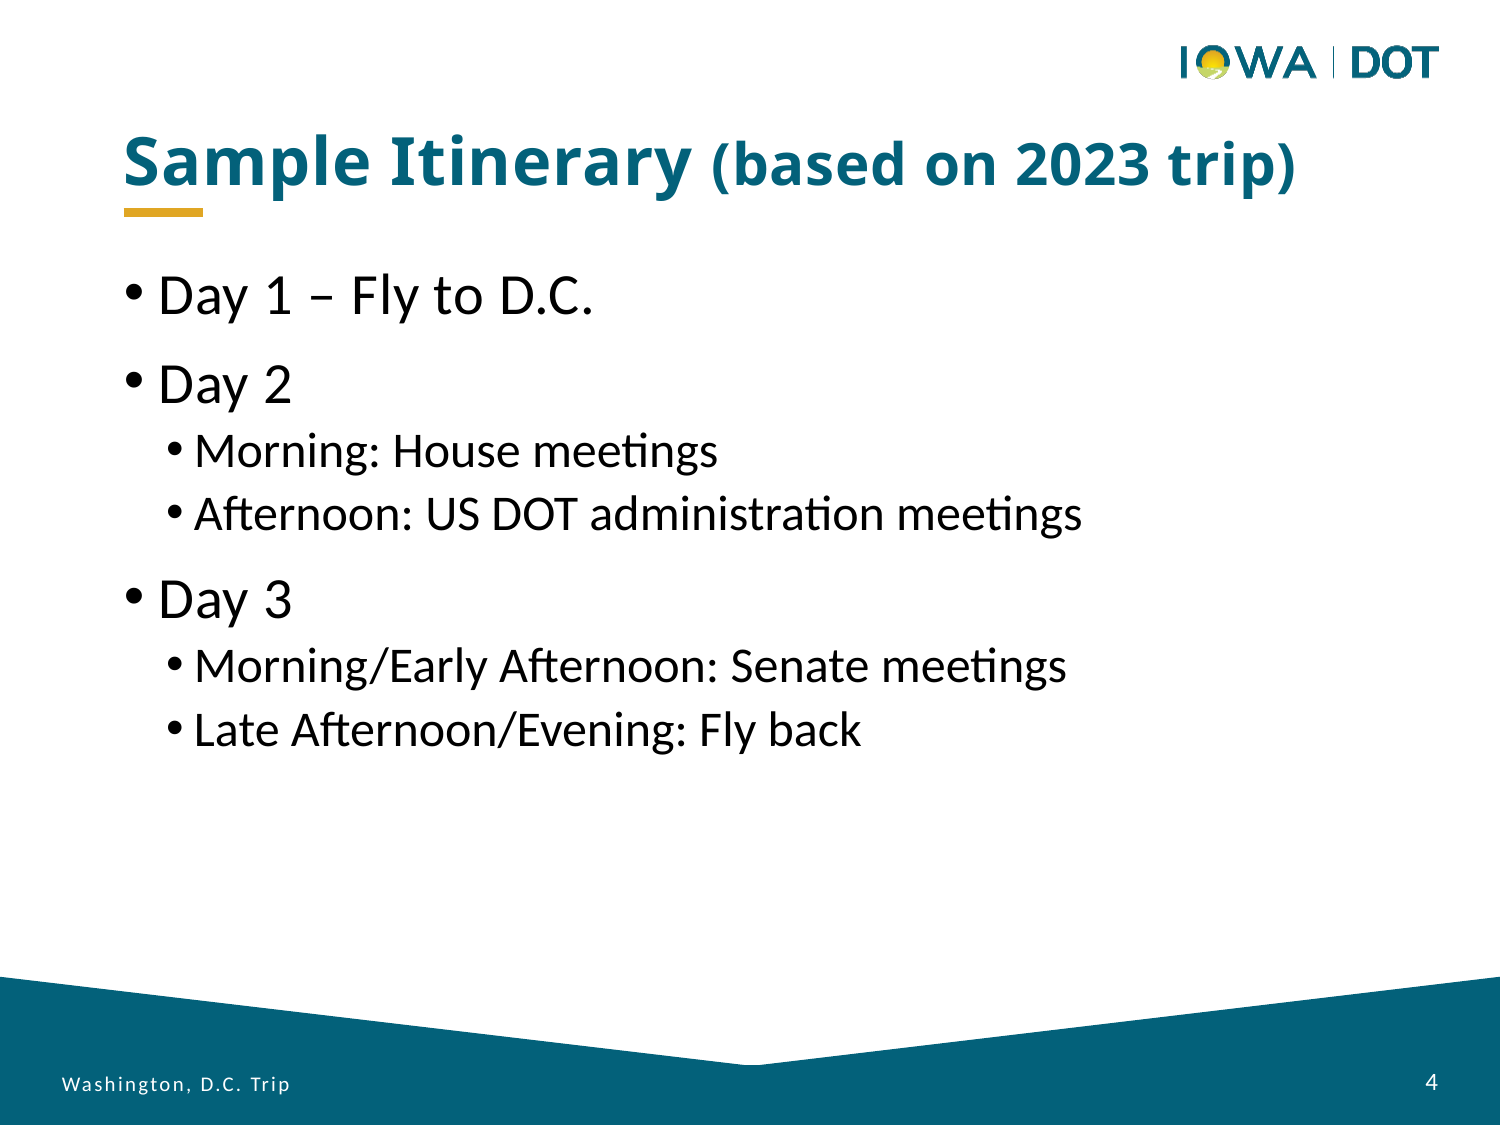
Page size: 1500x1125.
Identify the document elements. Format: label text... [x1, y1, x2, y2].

picture [1161, 24, 1459, 100]
list Sample Itinerary (based on 2023 trip) Day 1 – Fly to D.C. Day 2 Morning: House meetings Afternoon: US DOT administration meetings Day 3 Morning/Early Afternoon: Senate meetings Late Afternoon/Evening: Fly back [123, 120, 1377, 977]
